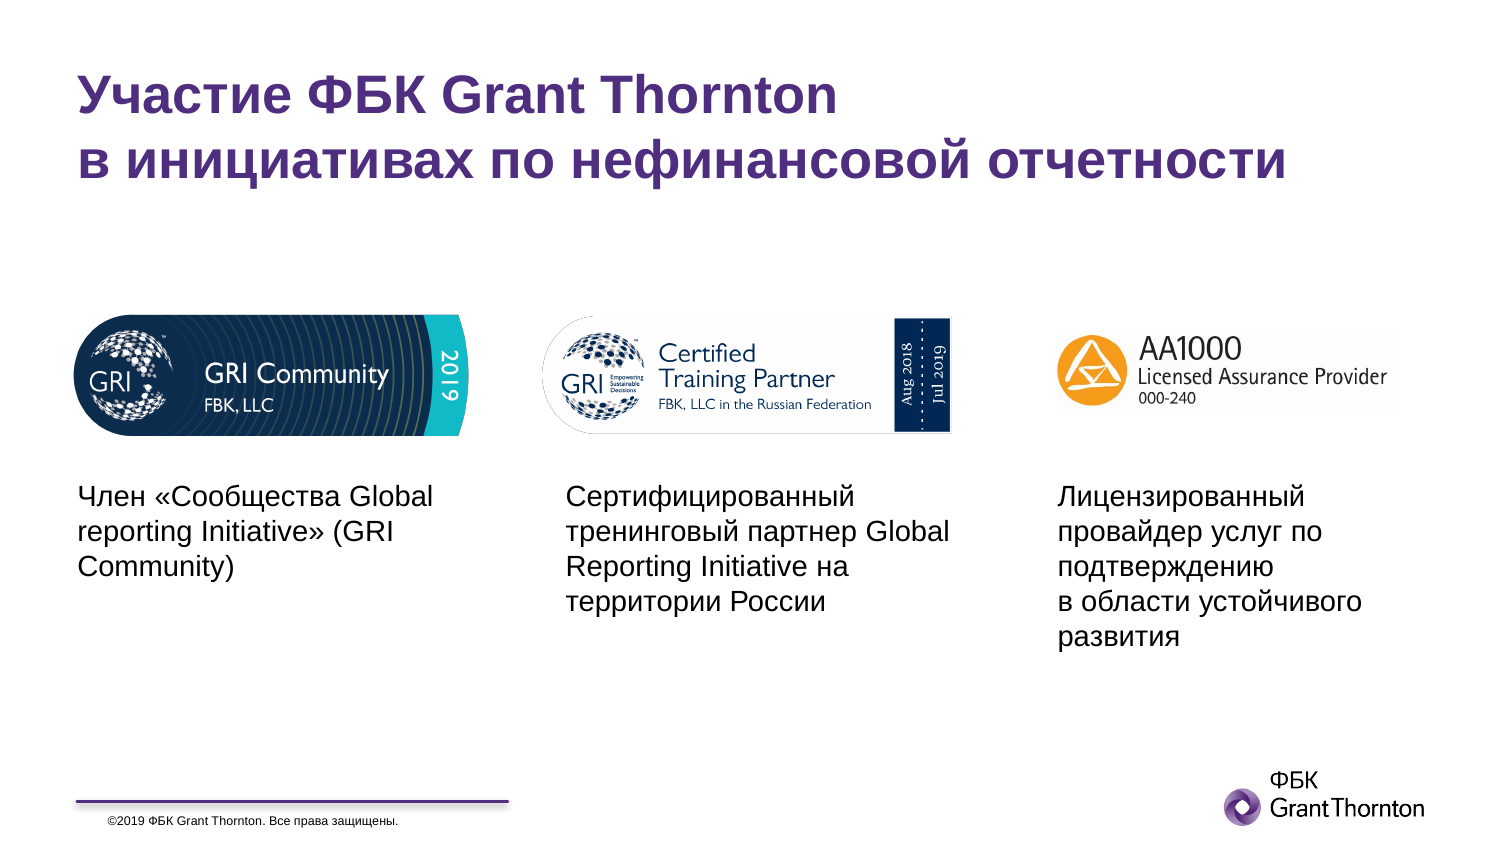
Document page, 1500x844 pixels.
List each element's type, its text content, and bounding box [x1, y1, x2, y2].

title Участие ФБК Grant Thornton в инициативах по нефинансовой отчетности [77, 58, 1424, 198]
text_box Член «Сообщества Global reporting Initiative» (GRI Community) [77, 477, 543, 675]
picture [1057, 335, 1403, 416]
picture [1223, 771, 1424, 826]
text_box Лицензированный провайдер услуг по подтверждению в области устойчивого развития [1057, 477, 1424, 675]
picture [56, 300, 486, 451]
picture [542, 316, 952, 435]
text_box Сертифицированный тренинговый партнер Global Reporting Initiative на территории России [565, 477, 993, 637]
